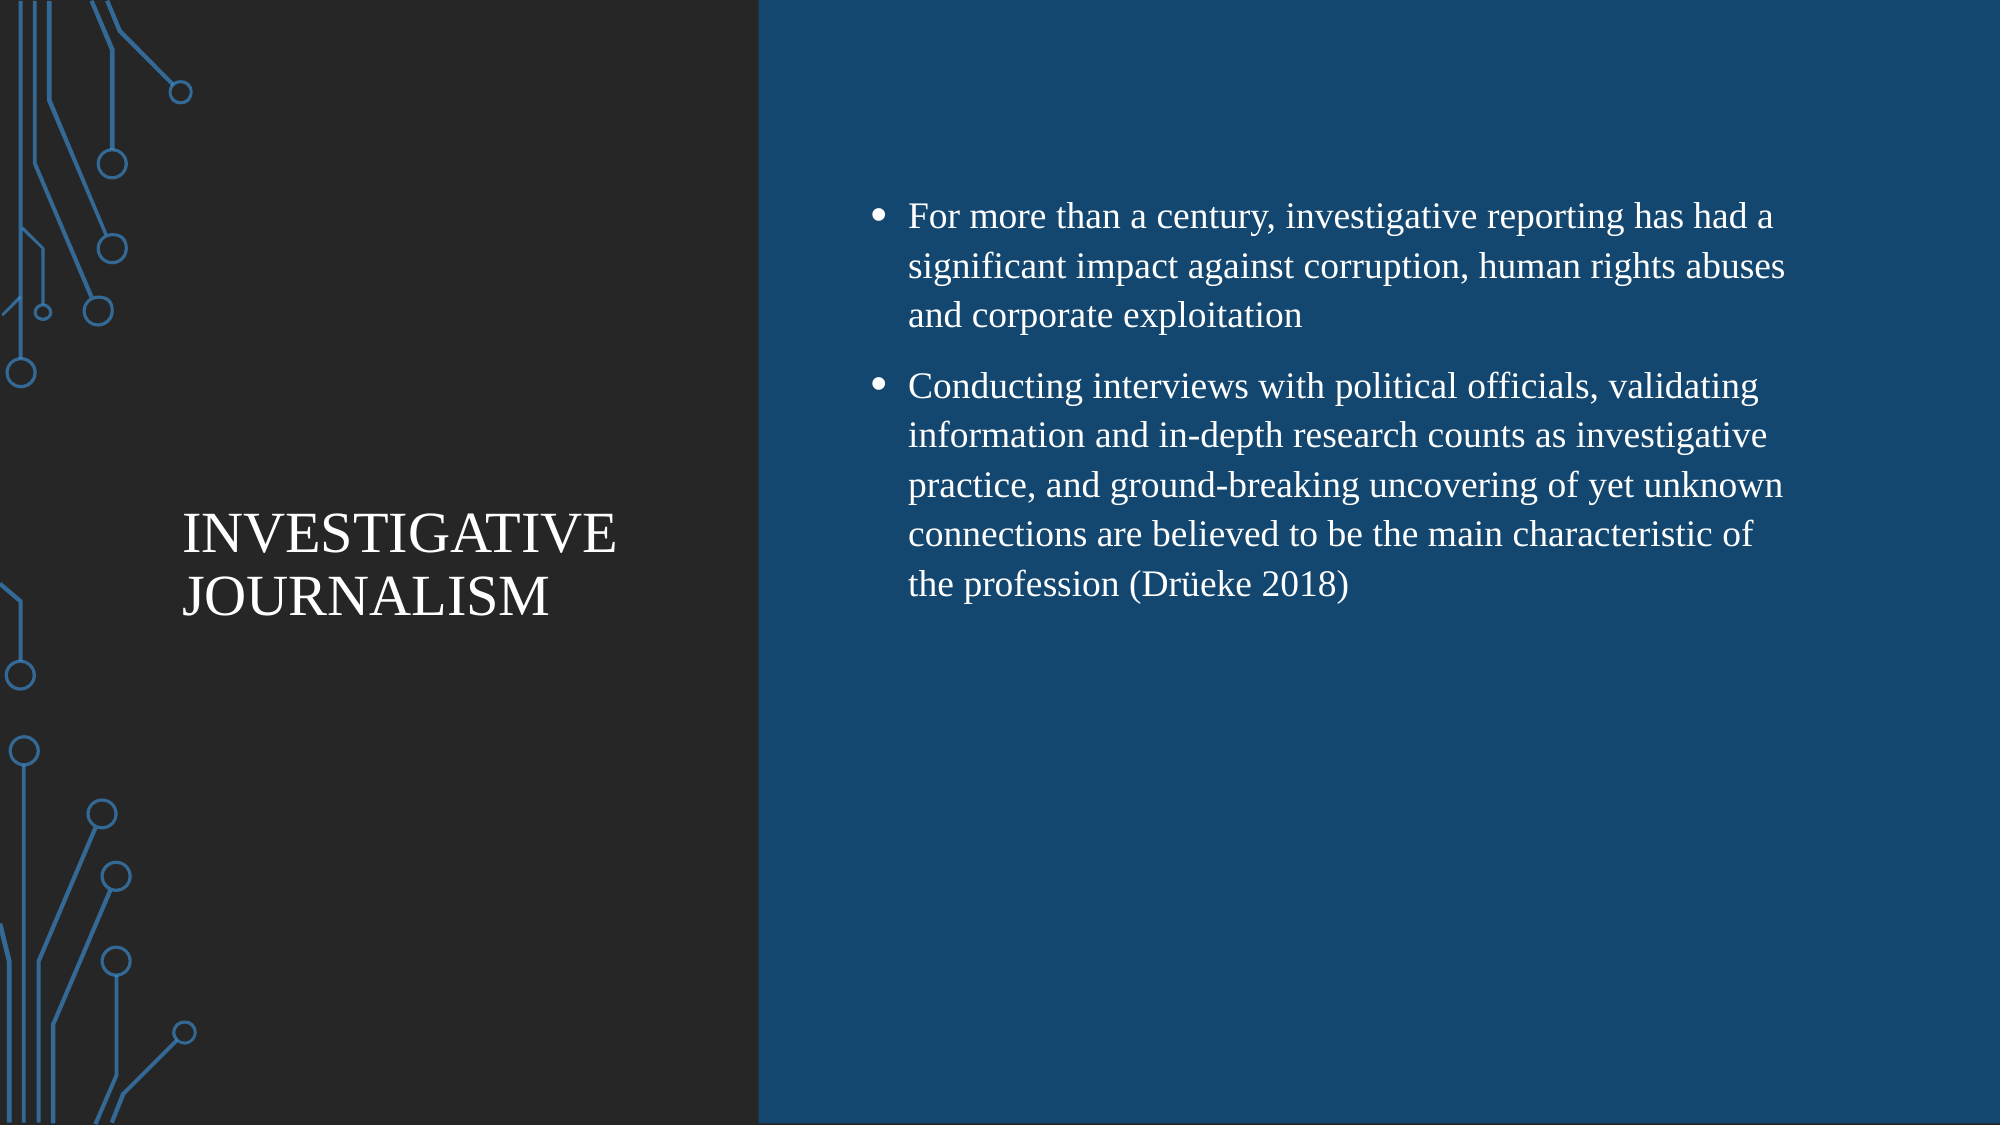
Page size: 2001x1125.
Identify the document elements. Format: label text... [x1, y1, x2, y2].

text_box [199, 0, 2000, 1125]
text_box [0, 0, 199, 1125]
text_box [758, 0, 2000, 1124]
title Investigative journalism [199, 179, 670, 950]
list For more than a century, investigative reporting has had a significant impact against corruption, human rights abuses and corporate exploitation Conducting interviews with political officials, validating information and in-depth research counts as investigative practice, and ground-breaking uncovering of yet unknown connections are believed to be the main characteristic of the profession (Drüeke 2018) [855, 179, 1813, 950]
